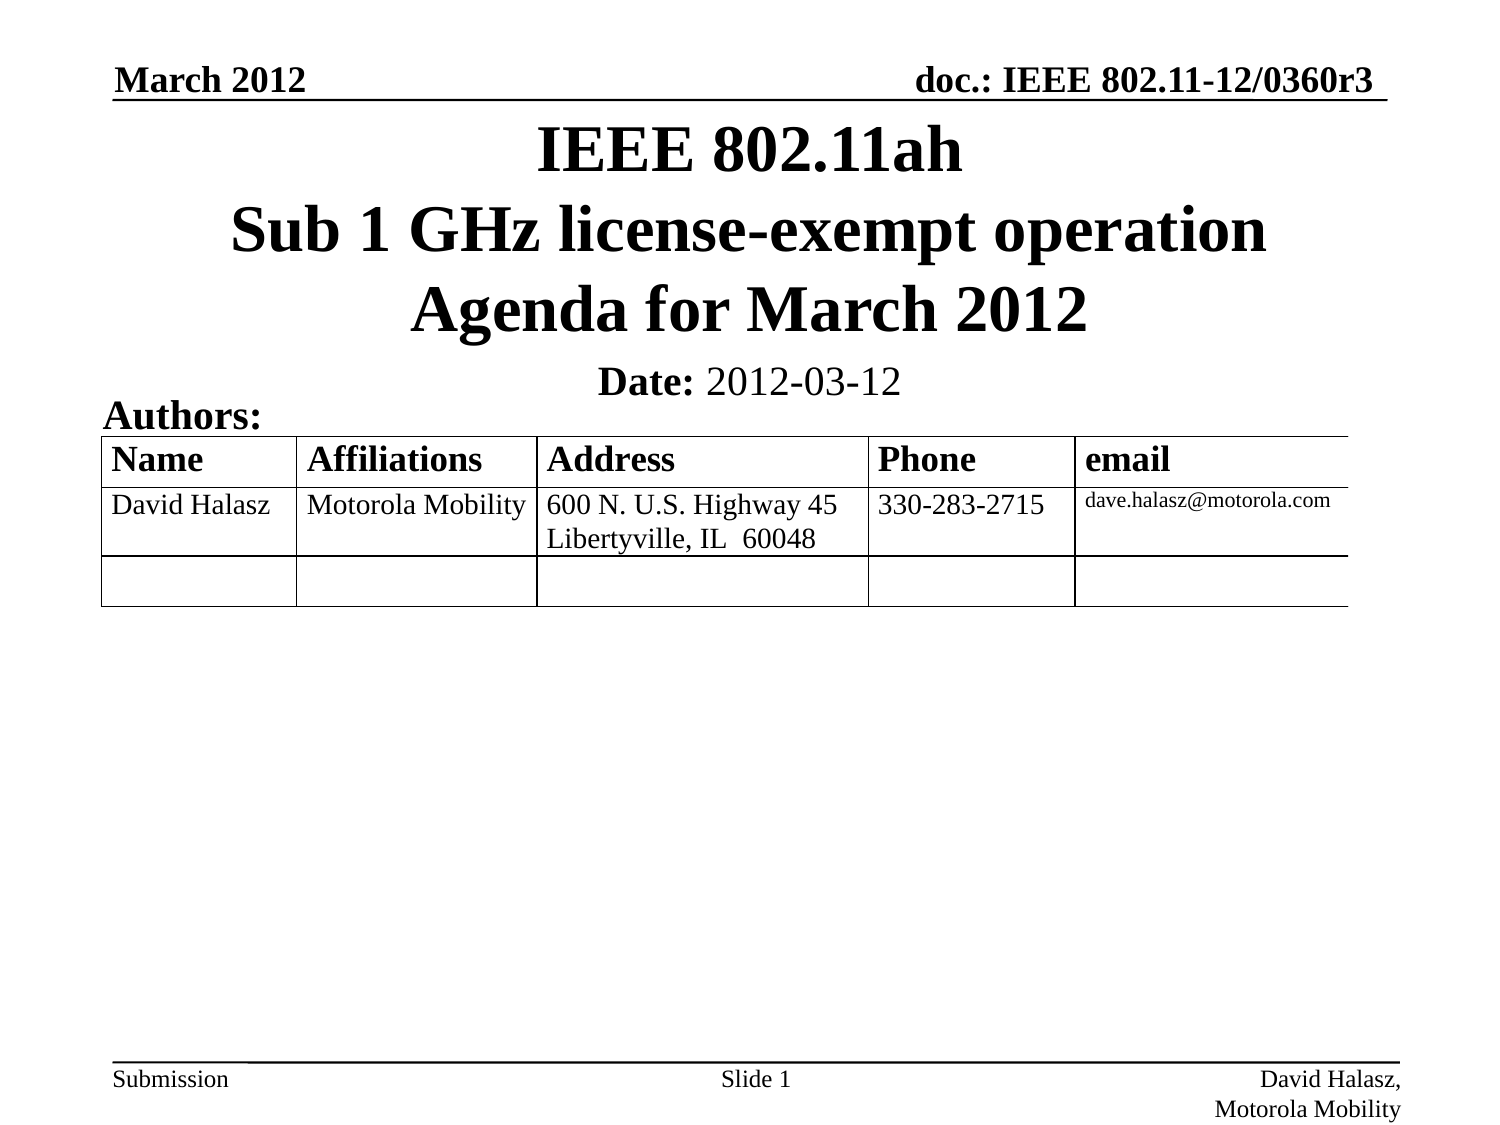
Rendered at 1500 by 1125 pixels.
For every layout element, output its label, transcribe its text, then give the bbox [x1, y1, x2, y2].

footer David Halasz, Motorola Mobility [1185, 1061, 1402, 1093]
title IEEE 802.11ah Sub 1 GHz license-exempt operation Agenda for March 2012 [112, 137, 1388, 313]
text_box Authors: [87, 380, 325, 435]
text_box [87, 436, 1349, 1035]
list Date: 2012-03-12 [112, 346, 1388, 410]
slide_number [114, 54, 333, 101]
slide_number Slide 1 [712, 1061, 800, 1093]
